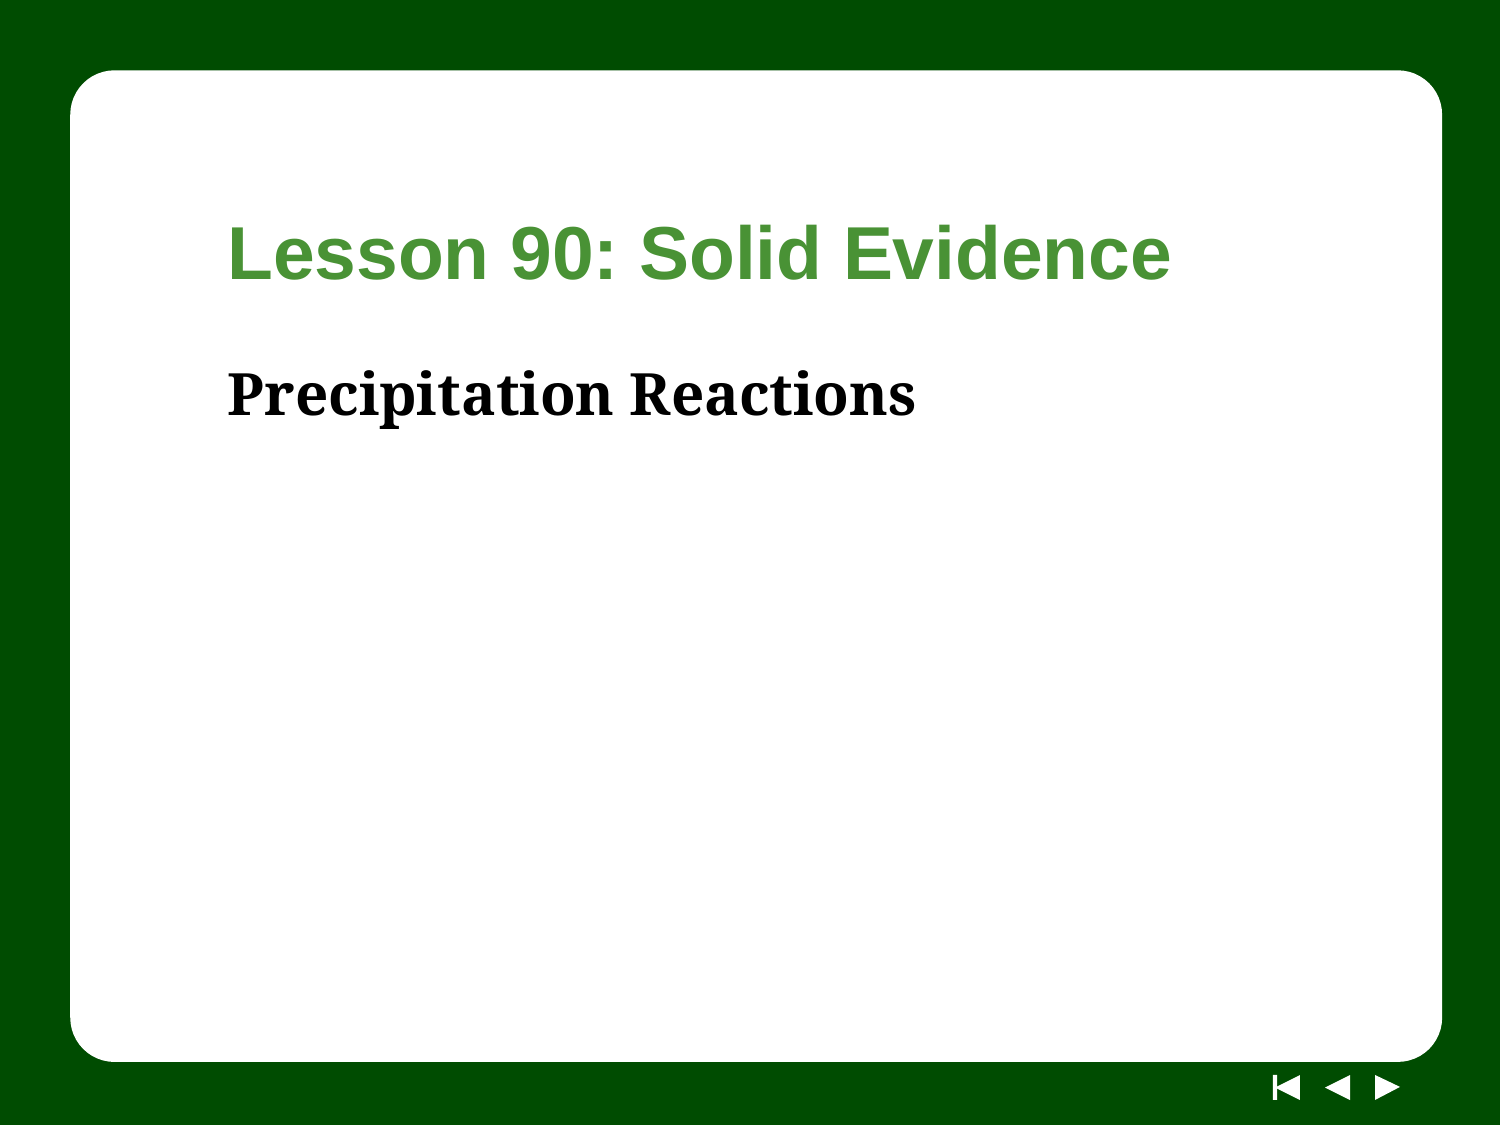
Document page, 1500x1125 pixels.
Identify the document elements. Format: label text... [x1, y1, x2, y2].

title Lesson 90: Solid Evidence [212, 174, 1425, 325]
list Precipitation Reactions [212, 350, 1388, 988]
